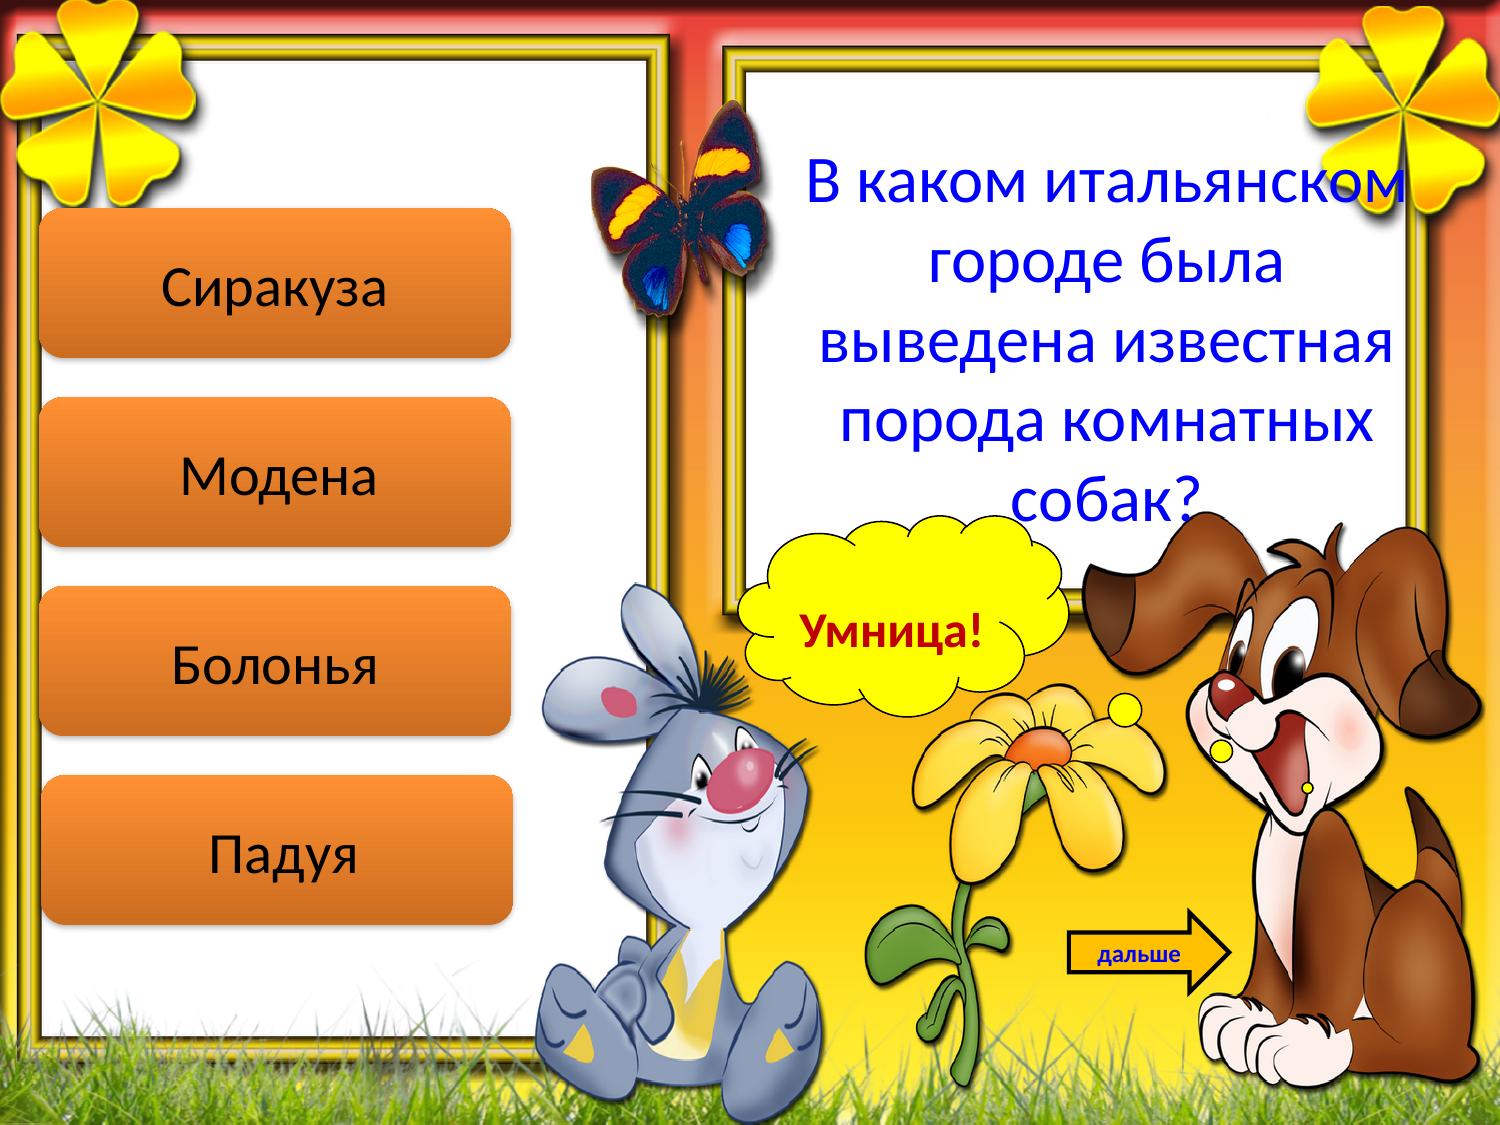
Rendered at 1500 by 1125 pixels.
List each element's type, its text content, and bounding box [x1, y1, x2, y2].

text_box В каком итальянском городе была выведена известная порода комнатных собак? [770, 128, 1444, 543]
text_box Умница! [1108, 693, 1142, 727]
picture [0, 0, 1500, 1125]
text_box Падуя [40, 775, 514, 926]
text_box Модена [38, 397, 512, 548]
text_box Умница! [1301, 782, 1314, 794]
text_box Умница! [737, 543, 1069, 717]
text_box дальше [1068, 912, 1230, 993]
text_box Сиракуза [38, 208, 512, 359]
text_box Умница! [1210, 740, 1233, 763]
text_box Болонья [38, 586, 512, 737]
